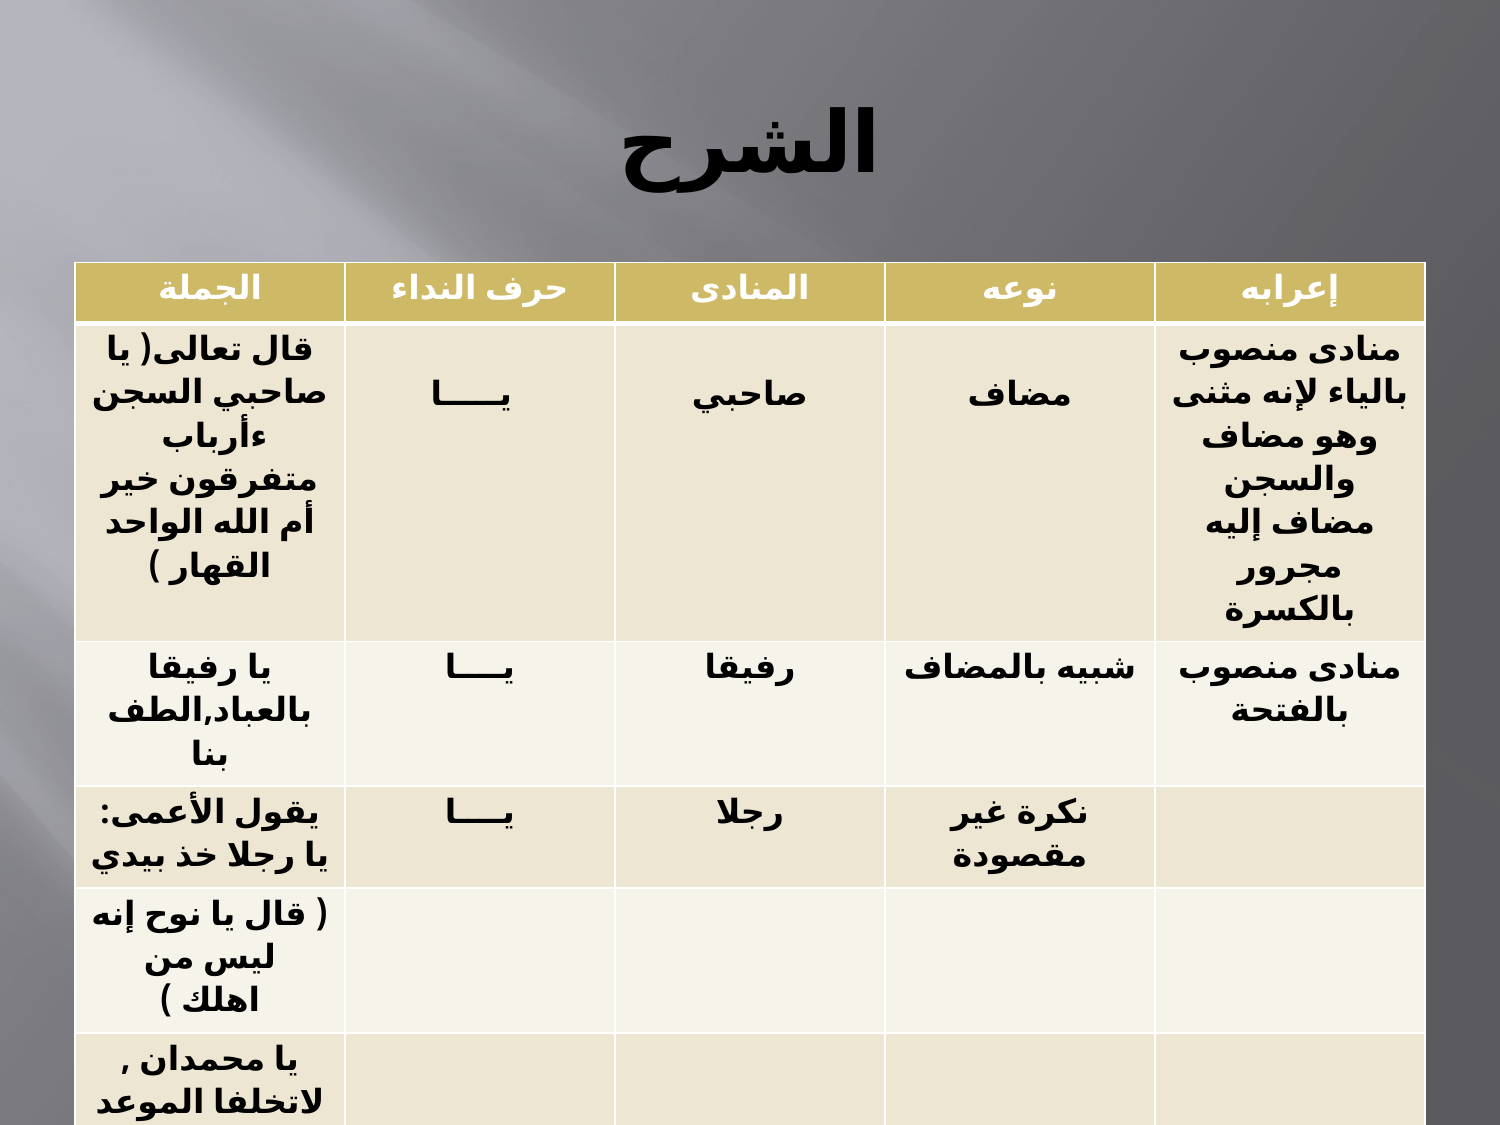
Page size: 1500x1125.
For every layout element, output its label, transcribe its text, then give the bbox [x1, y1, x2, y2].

table_cell [616, 889, 884, 1032]
table_cell [1156, 787, 1424, 887]
table_header نوعه [886, 263, 1154, 321]
table_header الجملة [76, 263, 344, 321]
table_cell يــــا [346, 787, 614, 887]
table_header المنادى [616, 263, 884, 321]
table_cell يقول الأعمى: يا رجلا خذ بيدي [76, 787, 344, 887]
table_cell رفيقا [616, 642, 884, 785]
table_cell ( قال يا نوح إنه ليس من اهلك ) [76, 889, 344, 1032]
table_cell منادى منصوب بالياء لإنه مثنى وهو مضاف والسجن مضاف إليه مجرور بالكسرة [1156, 326, 1424, 641]
title الشرح [75, 45, 1425, 233]
table_cell منادى منصوب بالفتحة [1156, 642, 1424, 785]
table_cell صاحبي [616, 326, 884, 641]
table_cell [886, 1034, 1154, 1125]
table_cell رجلا [616, 787, 884, 887]
table_cell [346, 1034, 614, 1125]
table_cell نكرة غير مقصودة [886, 787, 1154, 887]
table_cell شبيه بالمضاف [886, 642, 1154, 785]
table_cell يـــــا [346, 326, 614, 641]
table_cell [1156, 1034, 1424, 1125]
table_cell يا محمدان , لاتخلفا الموعد [76, 1034, 344, 1125]
table_cell يا رفيقا بالعباد,الطف بنا [76, 642, 344, 785]
table_cell مضاف [886, 326, 1154, 641]
table_cell [1156, 889, 1424, 1032]
table_header إعرابه [1156, 263, 1424, 321]
table_cell [616, 1034, 884, 1125]
table_cell يــــا [346, 642, 614, 785]
table_cell قال تعالى( يا صاحبي السجن ءأرباب متفرقون خير أم الله الواحد القهار ) [76, 326, 344, 641]
table_cell [346, 889, 614, 1032]
table_cell [886, 889, 1154, 1032]
table_header حرف النداء [346, 263, 614, 321]
